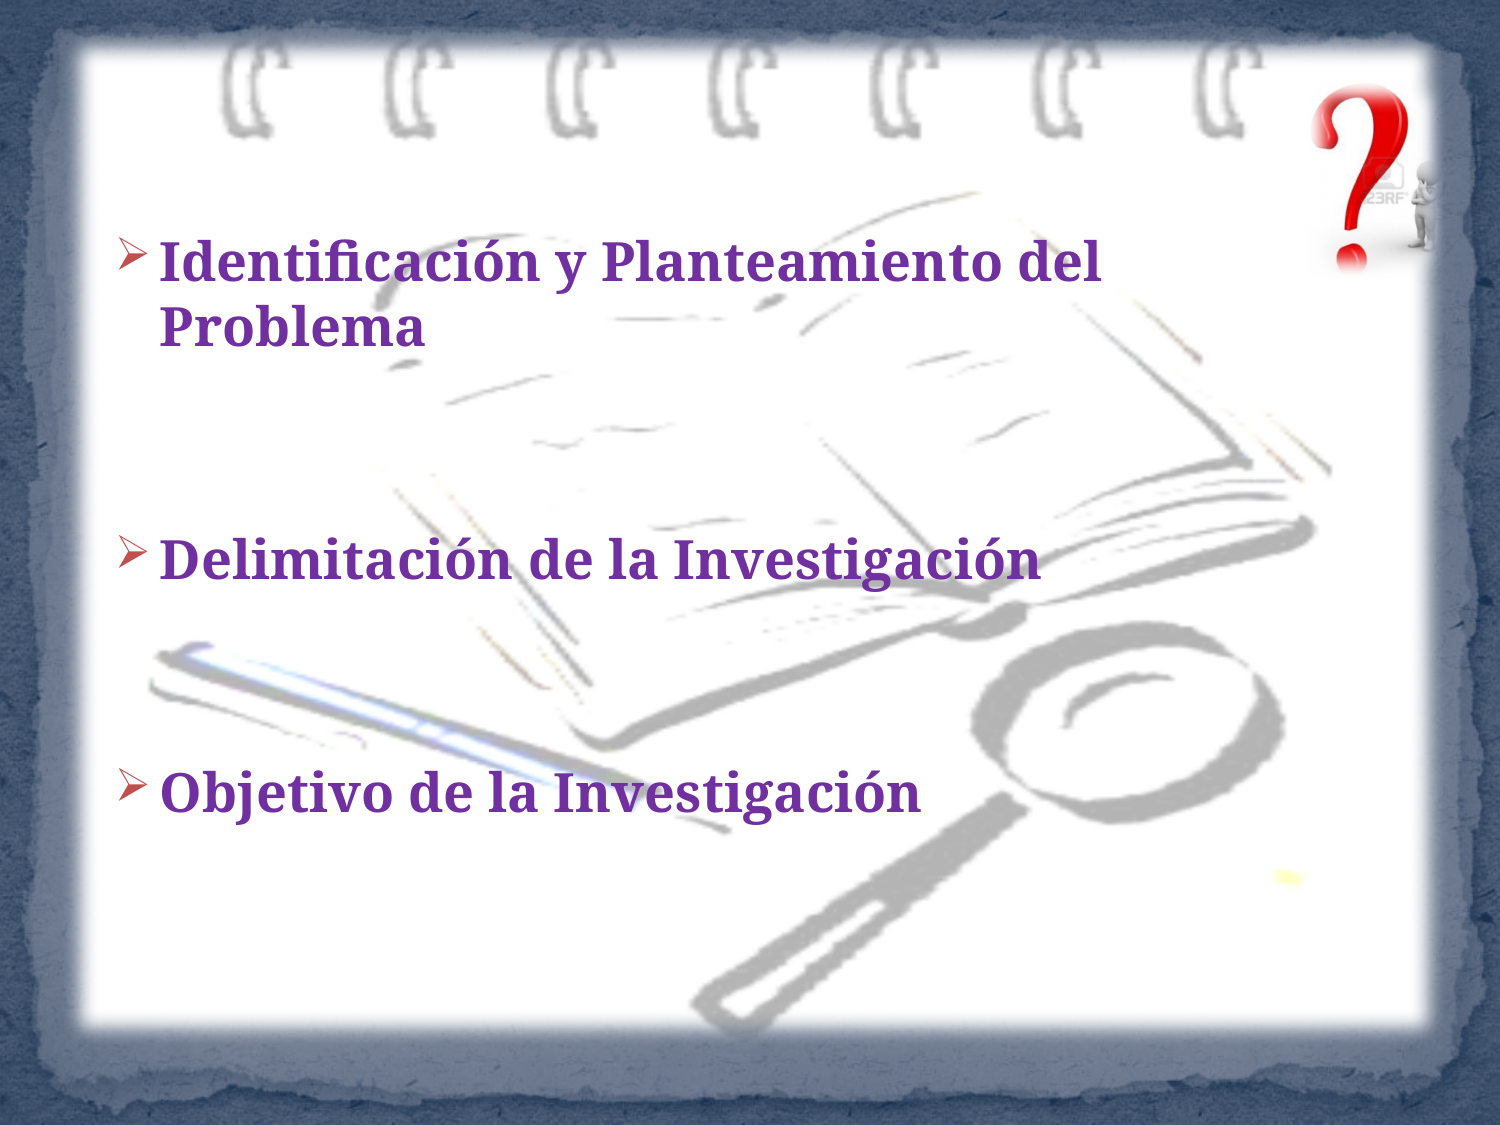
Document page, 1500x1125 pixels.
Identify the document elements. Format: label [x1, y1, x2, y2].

picture [64, 32, 1446, 1046]
